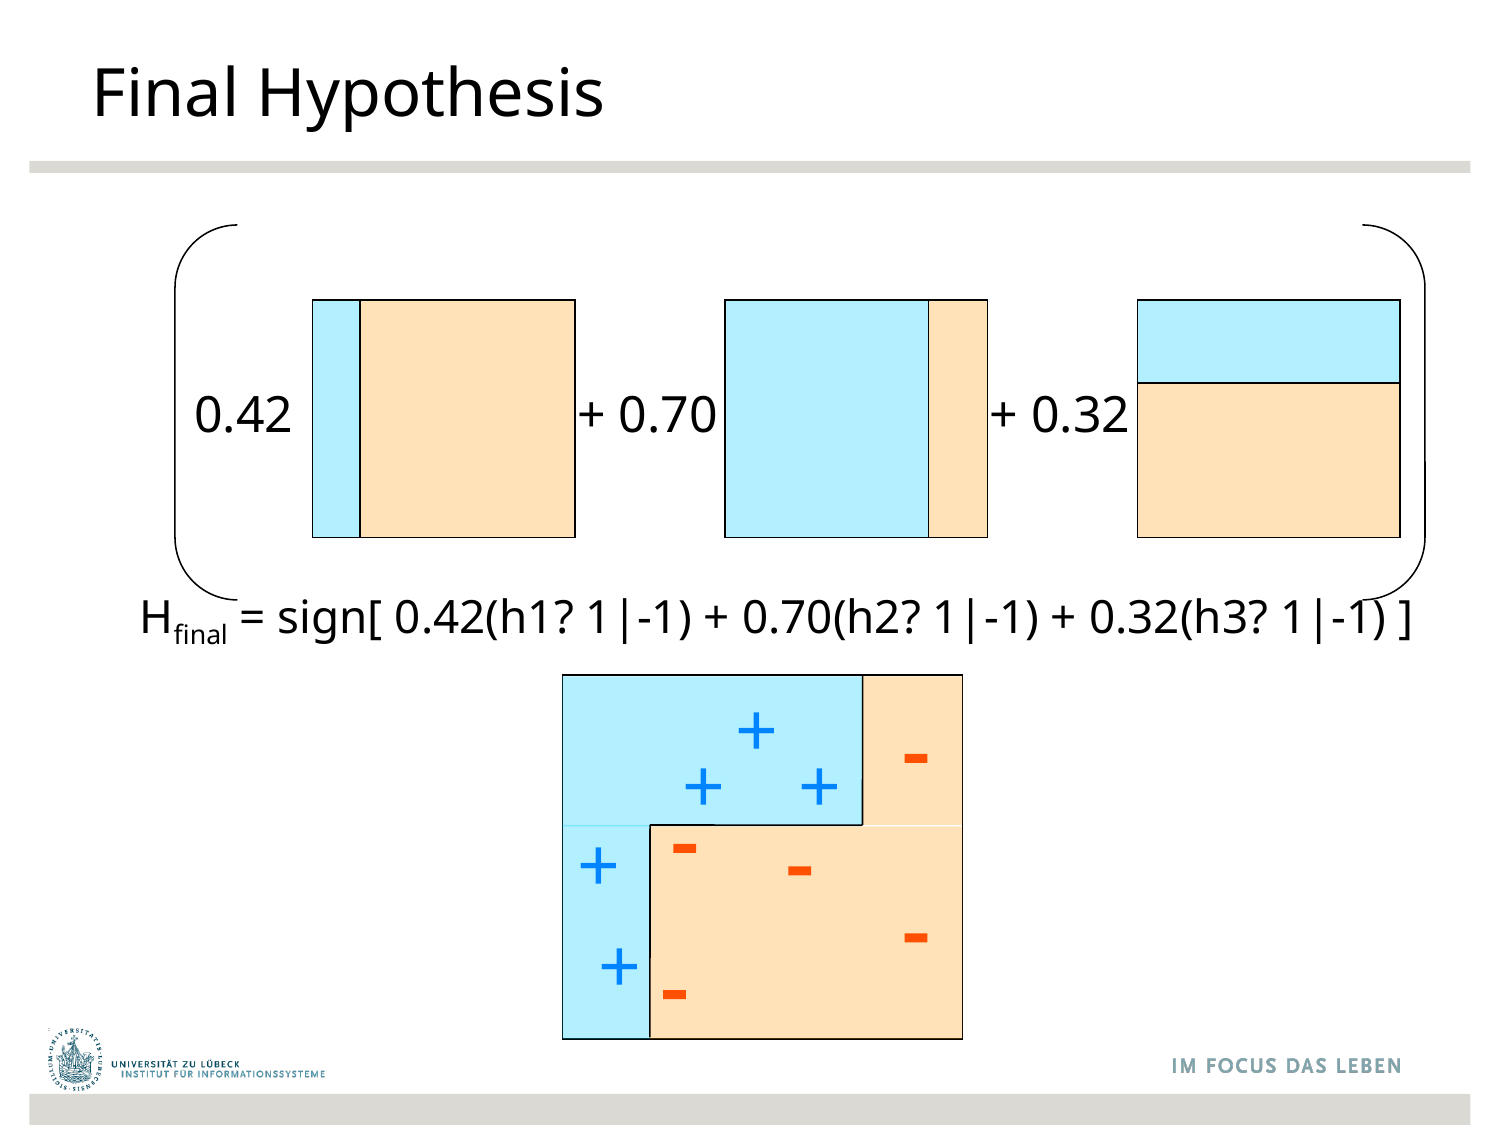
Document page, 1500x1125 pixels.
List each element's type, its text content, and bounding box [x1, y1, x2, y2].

text_box Hfinal = sign[ 0.42(h1? 1|-1) + 0.70(h2? 1|-1) + 0.32(h3? 1|-1) ] [124, 579, 1475, 658]
picture [1173, 1058, 1400, 1073]
title Final Hypothesis [76, 42, 1427, 126]
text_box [562, 674, 963, 1040]
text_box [149, 224, 1426, 601]
